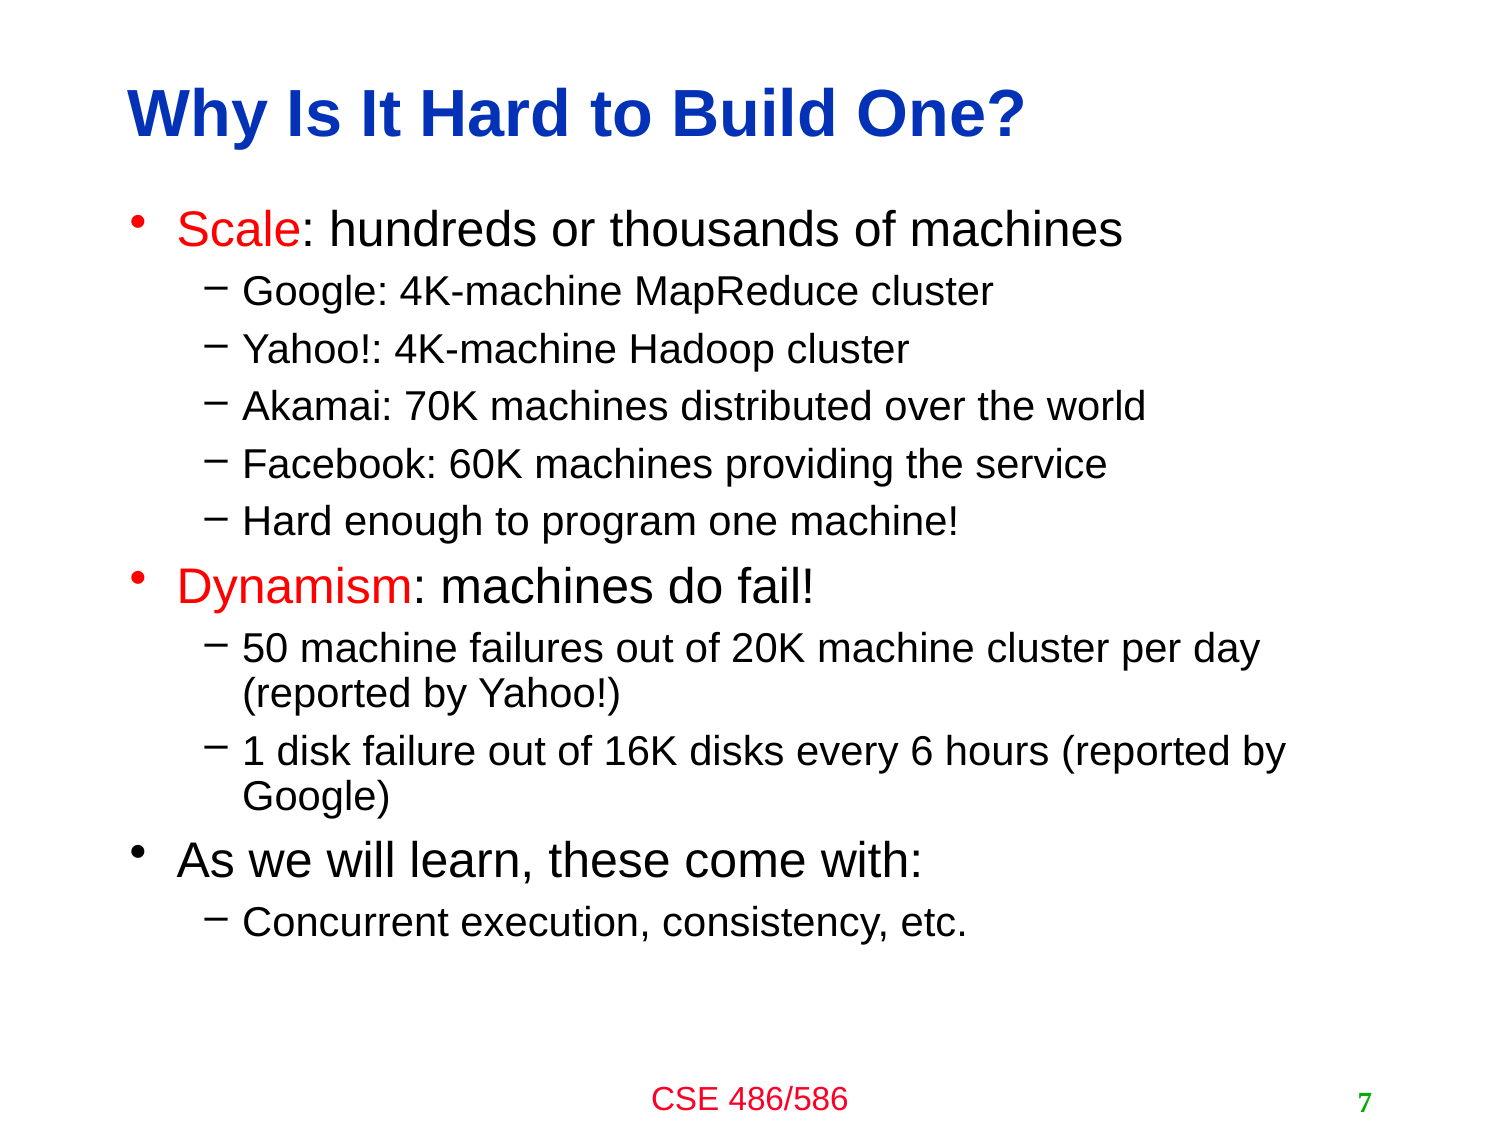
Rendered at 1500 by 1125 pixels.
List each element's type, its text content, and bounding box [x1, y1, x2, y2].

slide_number 7 [1074, 1076, 1388, 1125]
list Scale: hundreds or thousands of machines Google: 4K-machine MapReduce cluster Yahoo!: 4K-machine Hadoop cluster Akamai: 70K machines distributed over the world Facebook: 60K machines providing the service Hard enough to program one machine! Dynamism: machines do fail! 50 machine failures out of 20K machine cluster per day (reported by Yahoo!) 1 disk failure out of 16K disks every 6 hours (reported by Google) As we will learn, these come with: Concurrent execution, consistency, etc. [114, 195, 1376, 1005]
title Why Is It Hard to Build One? [112, 53, 1310, 176]
